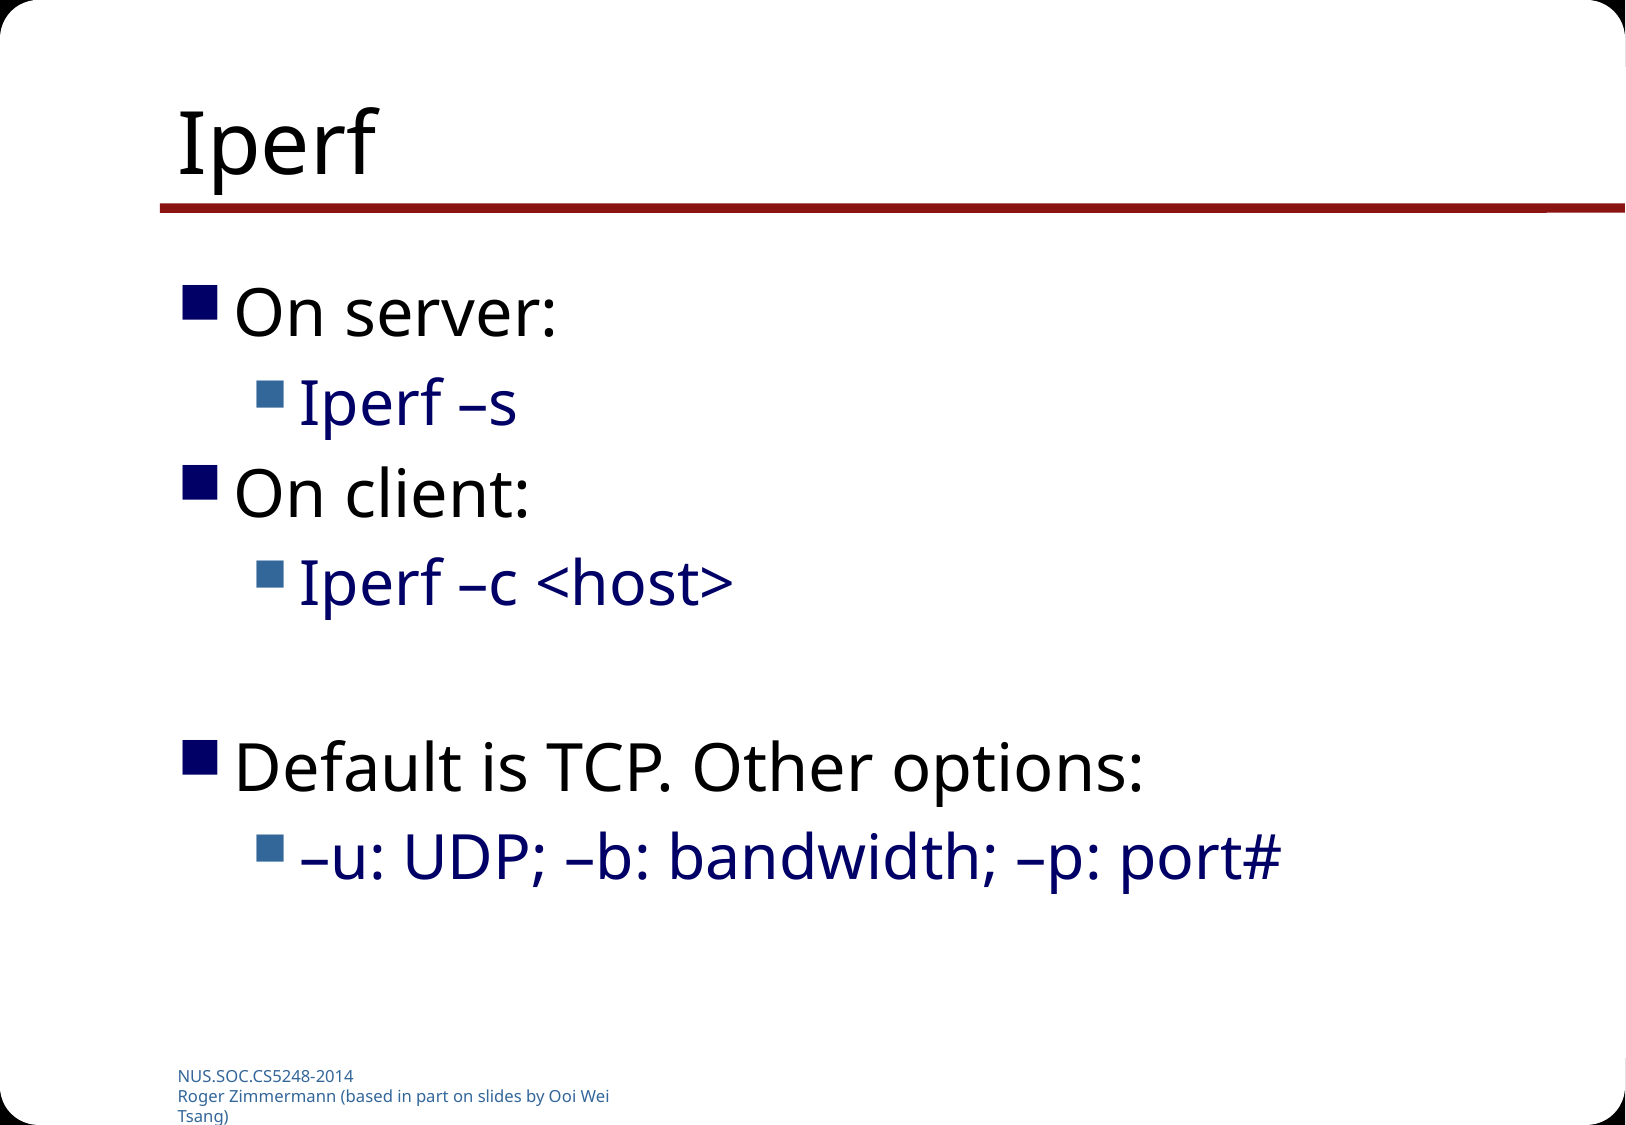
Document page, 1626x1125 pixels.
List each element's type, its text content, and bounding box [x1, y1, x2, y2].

list On server: Iperf –s On client: Iperf –c <host> Default is TCP. Other options: –u: UDP; –b: bandwidth; –p: port# [162, 262, 1544, 1006]
title Iperf [162, 45, 1544, 234]
footer [595, 1024, 1125, 1101]
slide_number NUS.SOC.CS5248-2014 Roger Zimmermann (based in part on slides by Ooi Wei Tsang) [162, 1058, 595, 1101]
